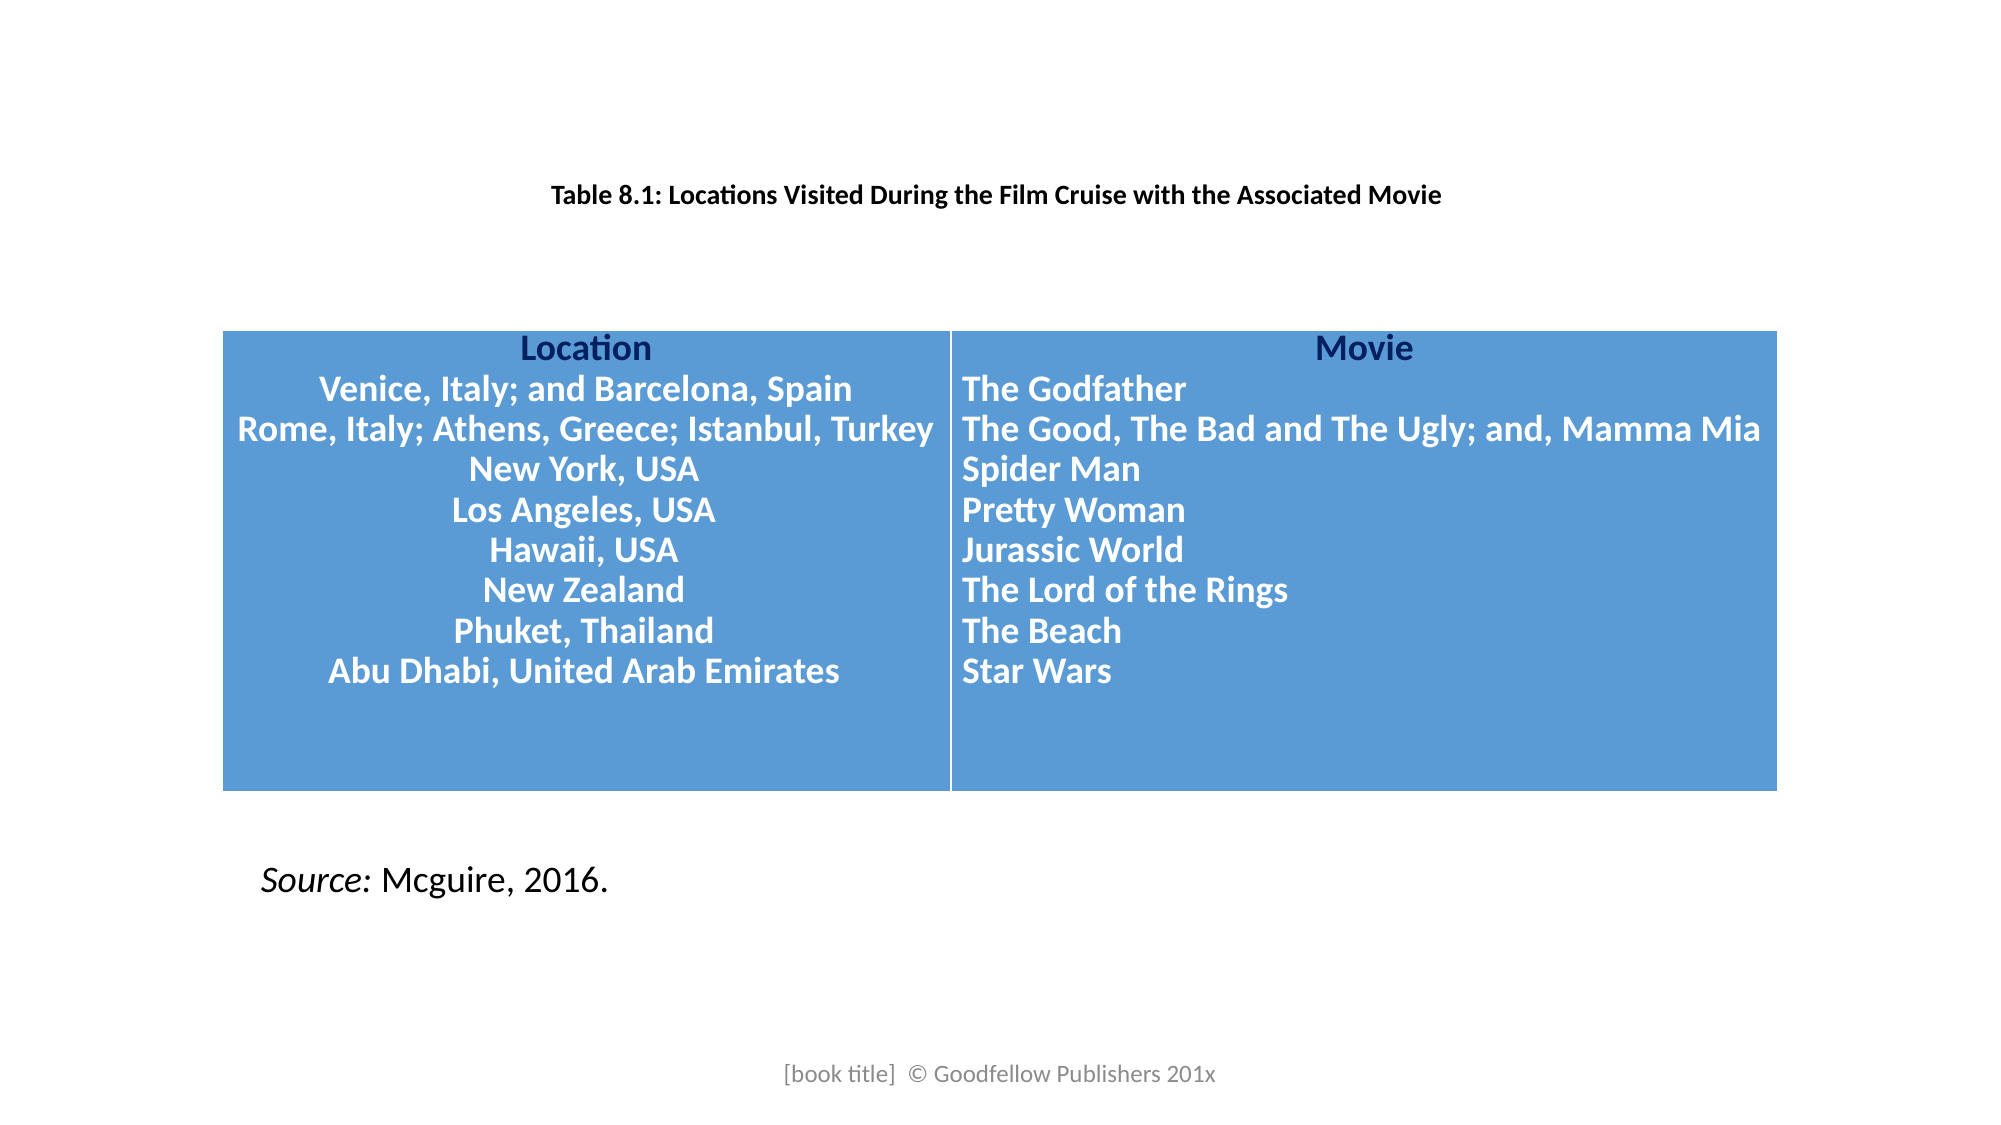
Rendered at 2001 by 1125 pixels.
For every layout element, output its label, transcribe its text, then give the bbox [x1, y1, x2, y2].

table_header Movie The Godfather The Good, The Bad and The Ugly; and, Mamma Mia Spider Man Pretty Woman Jurassic World The Lord of the Rings The Beach Star Wars [952, 331, 1777, 791]
title Table 8.1: Locations Visited During the Film Cruise with the Associated Movie [221, 142, 1779, 252]
text_box Source: Mcguire, 2016. [246, 848, 1102, 908]
table_header Location Venice, Italy; and Barcelona, Spain Rome, Italy; Athens, Greece; Istanbul, Turkey New York, USA Los Angeles, USA Hawaii, USA New Zealand Phuket, Thailand Abu Dhabi, United Arab Emirates [223, 331, 950, 791]
footer [book title] © Goodfellow Publishers 201x [662, 1042, 1338, 1103]
